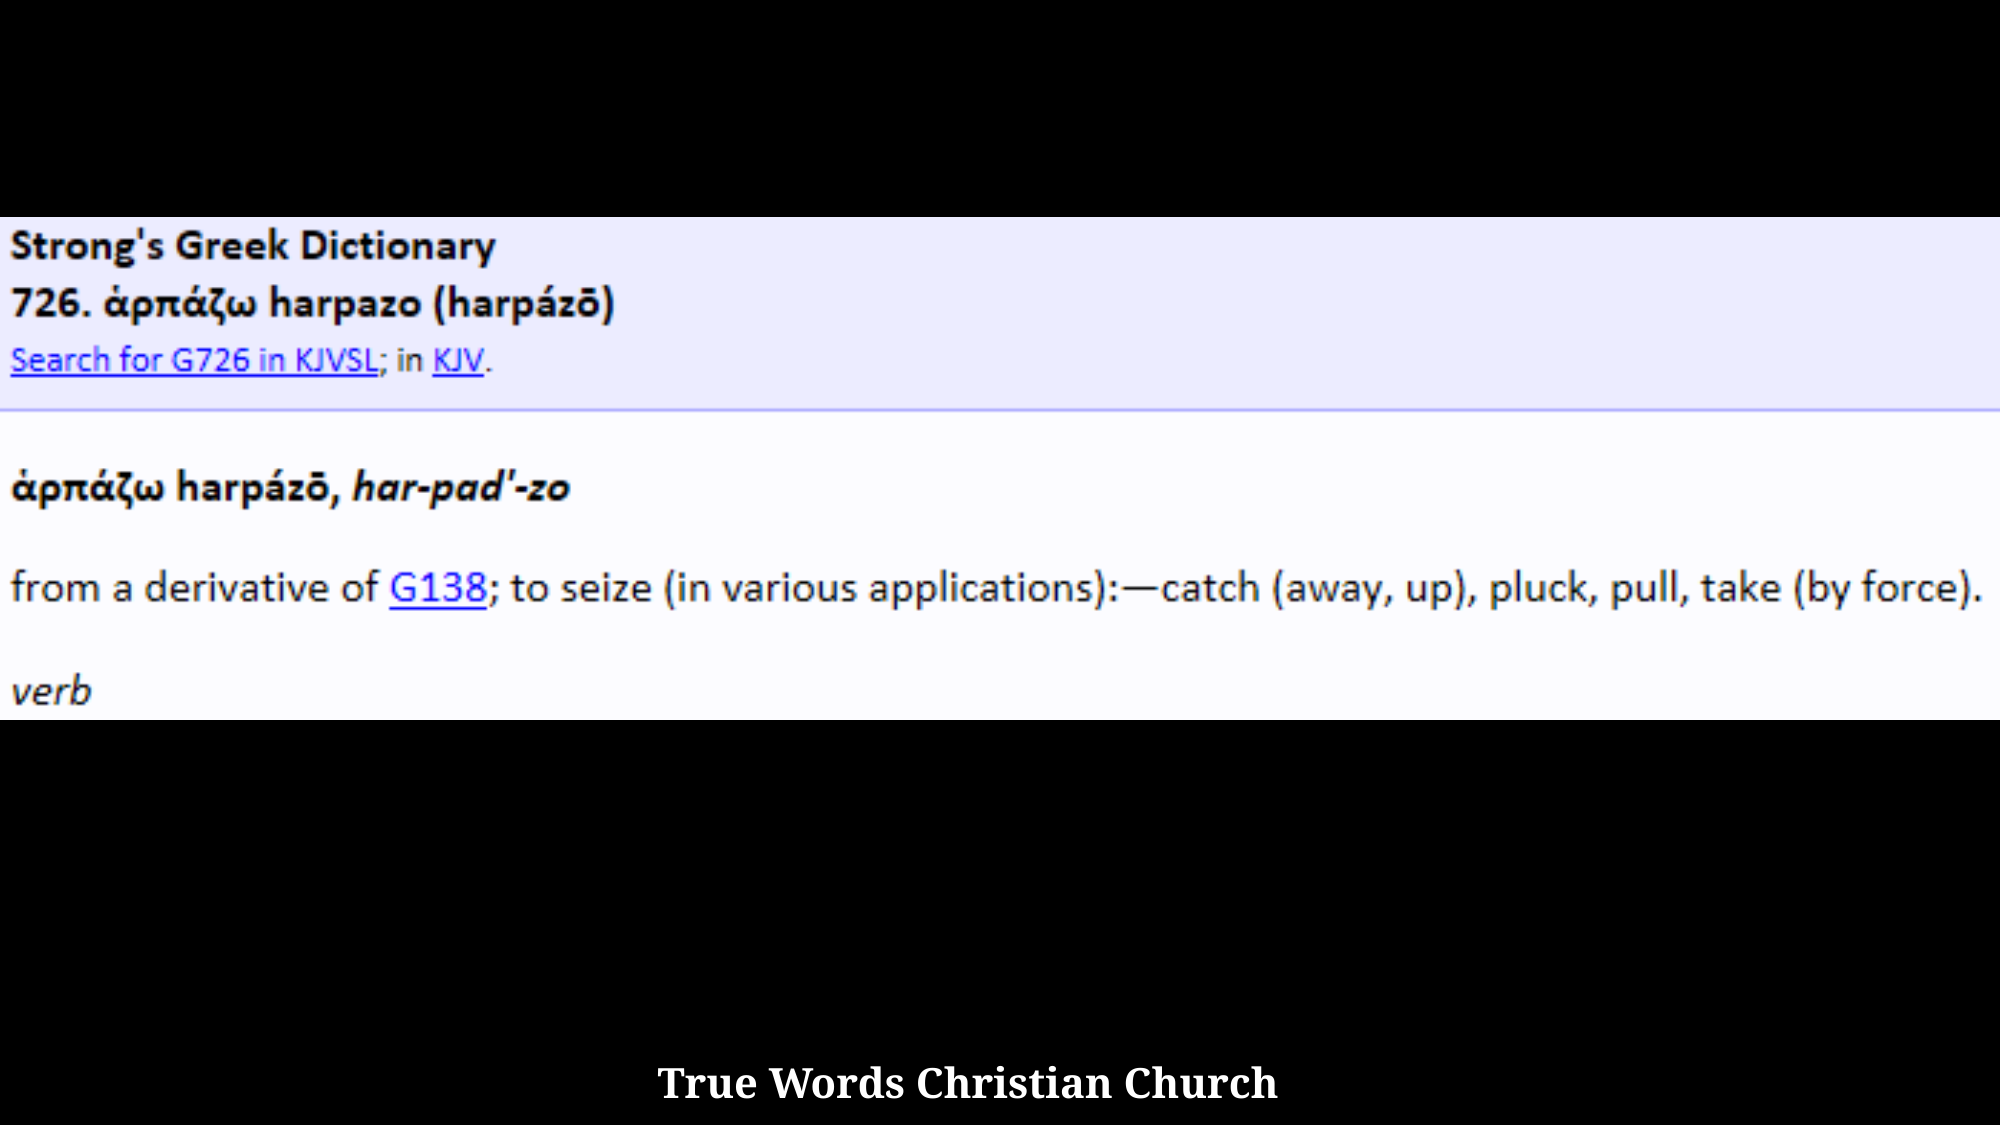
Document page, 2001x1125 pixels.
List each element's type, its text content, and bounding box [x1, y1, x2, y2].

text_box True Words Christian Church [642, 1049, 1294, 1114]
picture [0, 217, 2000, 720]
